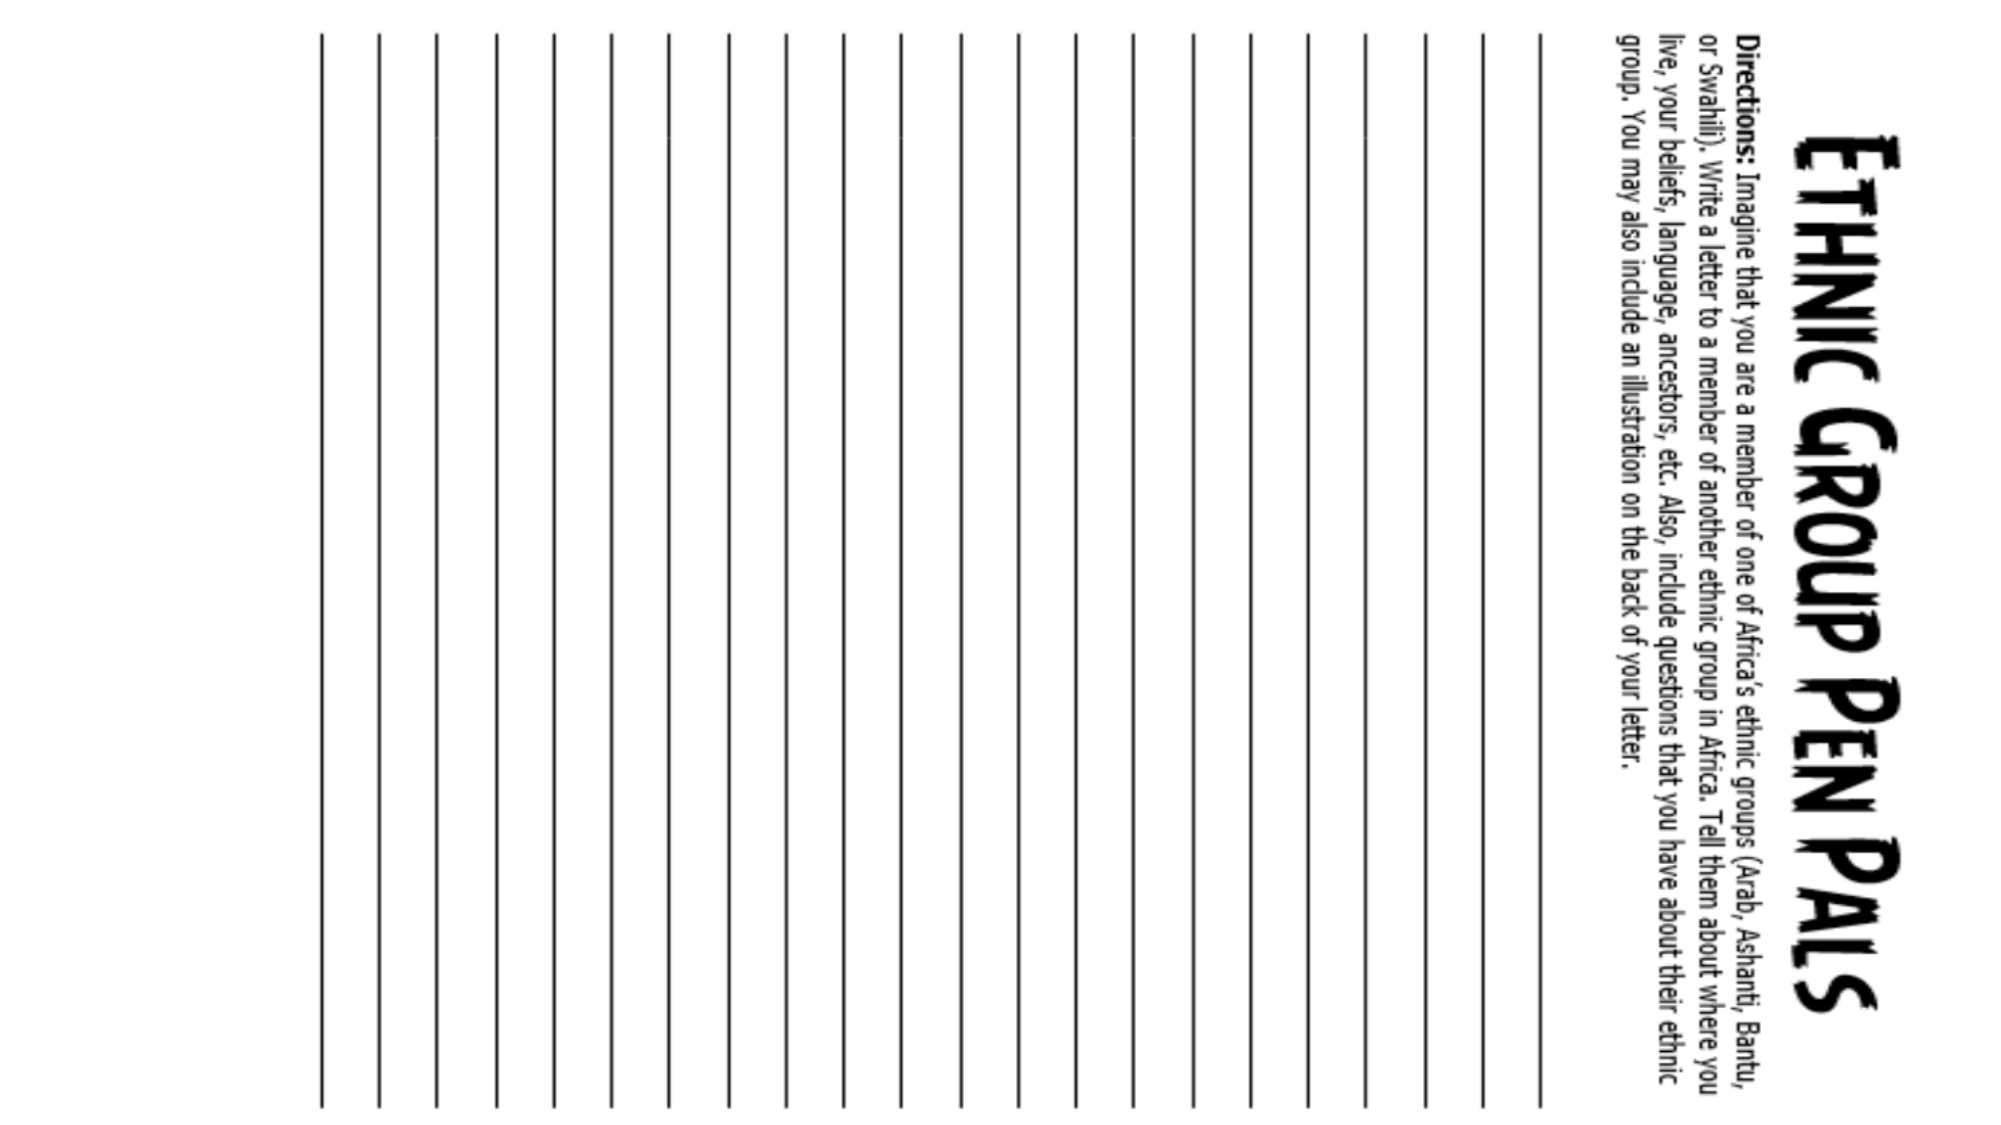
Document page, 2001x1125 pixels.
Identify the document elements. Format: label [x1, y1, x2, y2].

picture [302, 0, 1904, 1125]
